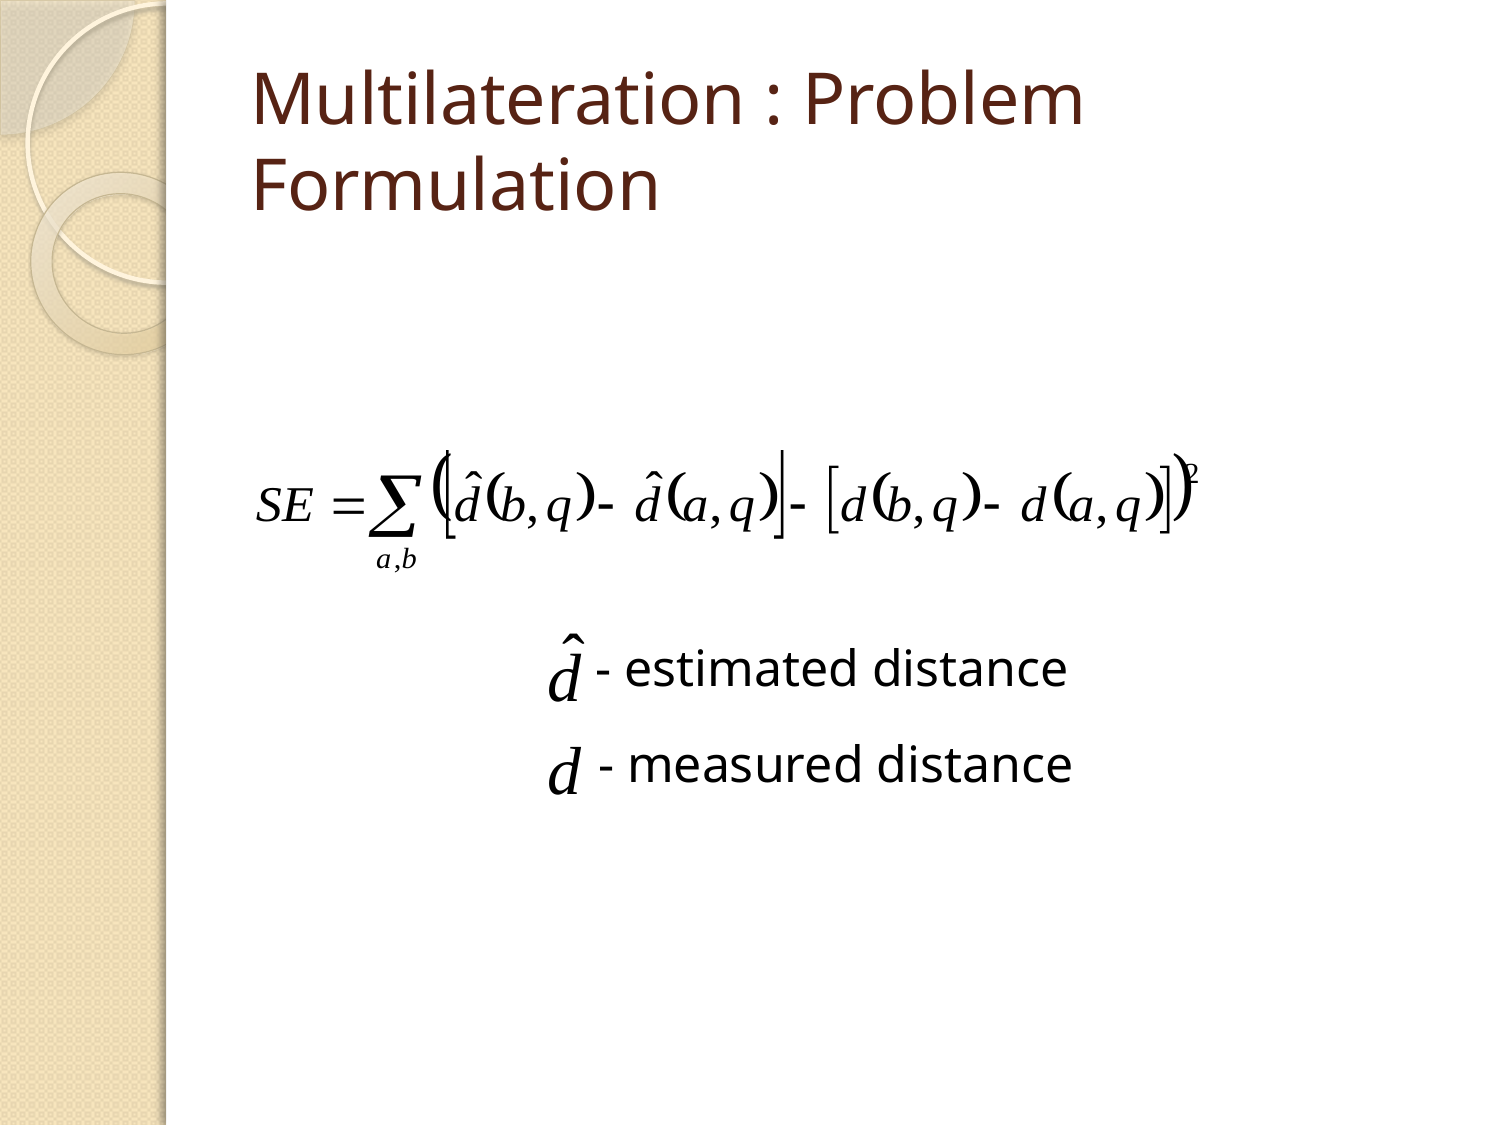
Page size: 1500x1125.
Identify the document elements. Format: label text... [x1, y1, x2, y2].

text_box - measured distance [601, 725, 1089, 801]
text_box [537, 732, 601, 813]
title Multilateration : Problem Formulation [235, 45, 1466, 233]
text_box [537, 621, 601, 719]
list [246, 449, 1213, 584]
text_box - estimated distance [607, 628, 1084, 704]
